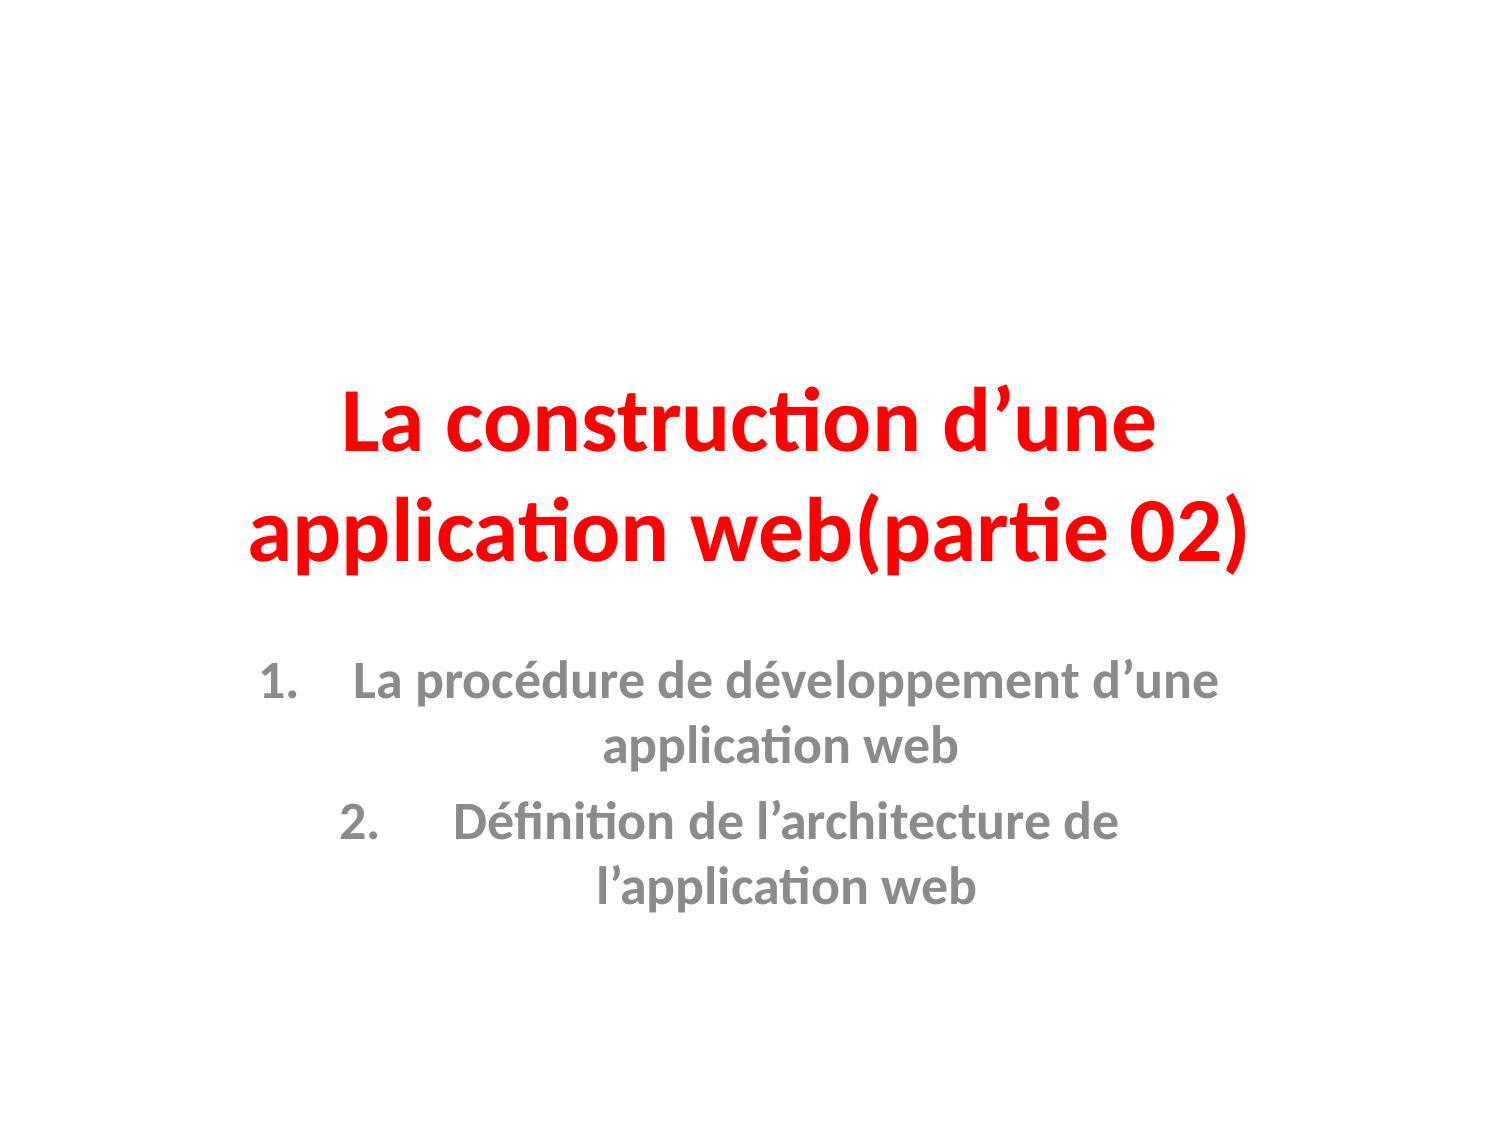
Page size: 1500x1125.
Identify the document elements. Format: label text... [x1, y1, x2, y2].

title La construction d’une application web(partie 02) [112, 349, 1388, 591]
subtitle La procédure de développement d’une application web Définition de l’architecture de l’application web [225, 637, 1275, 925]
